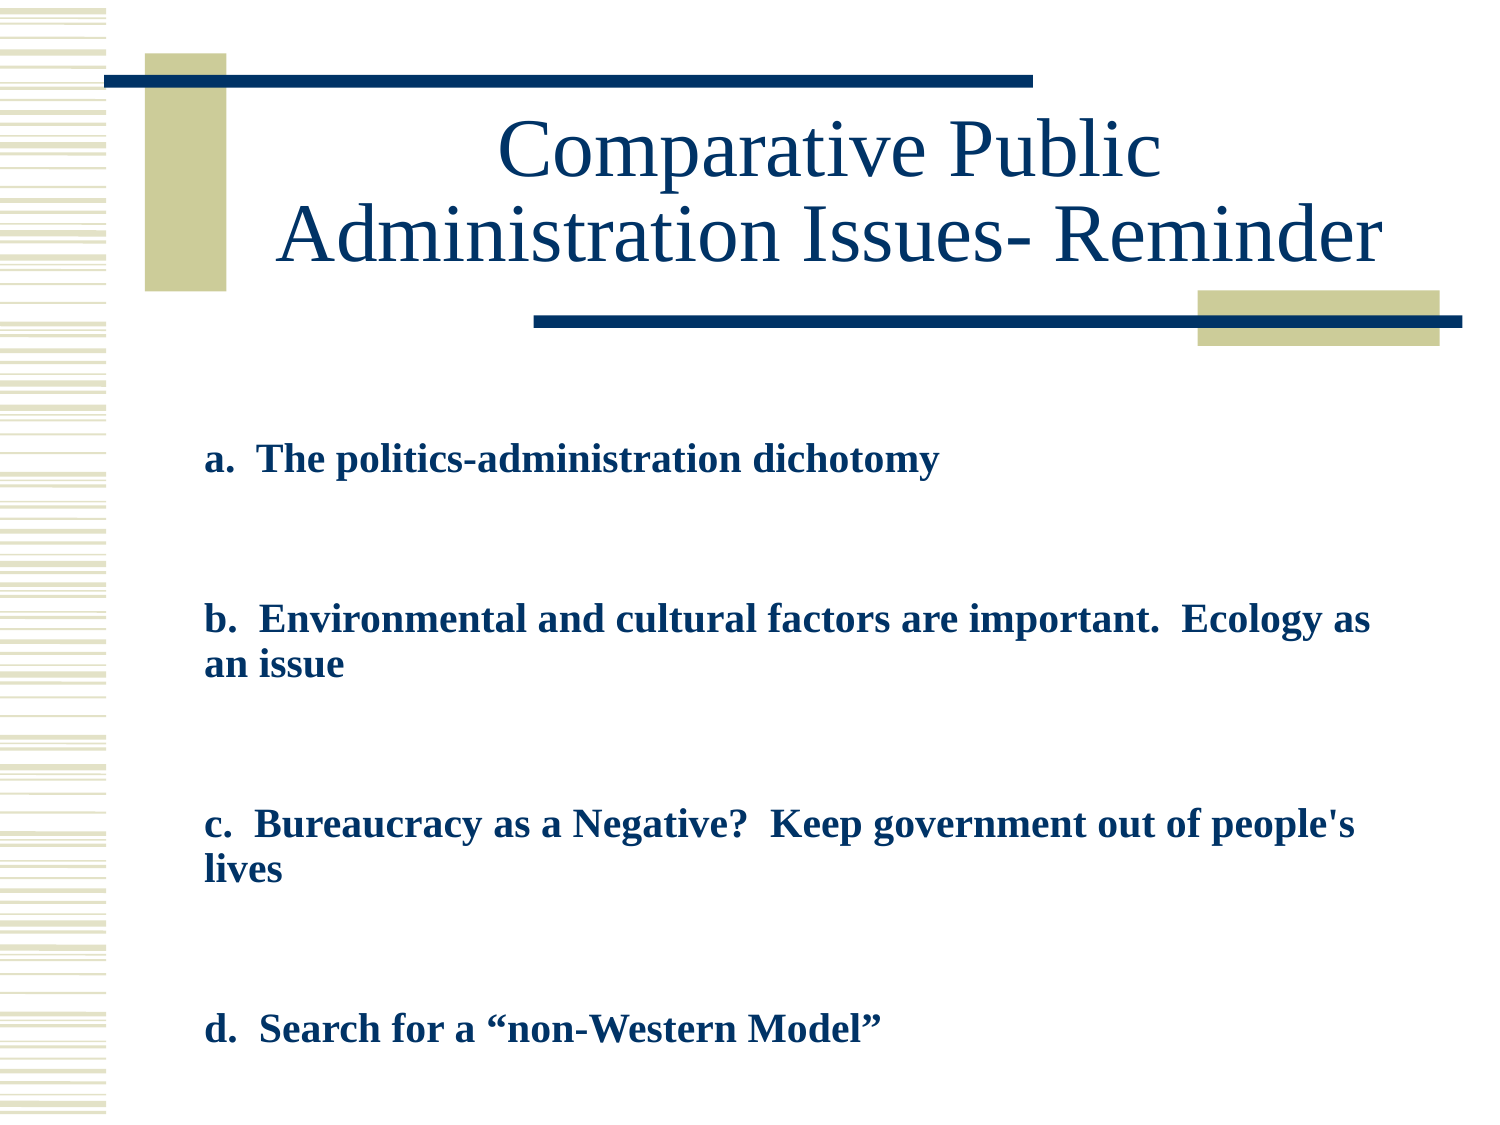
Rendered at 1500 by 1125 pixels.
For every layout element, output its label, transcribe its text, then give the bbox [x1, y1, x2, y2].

list a. The politics-administration dichotomy b. Environmental and cultural factors are important. Ecology as an issue c. Bureaucracy as a Negative? Keep government out of people's lives d. Search for a “non-Western Model” [132, 375, 1439, 1013]
title Comparative Public Administration Issues- Reminder [225, 99, 1436, 288]
